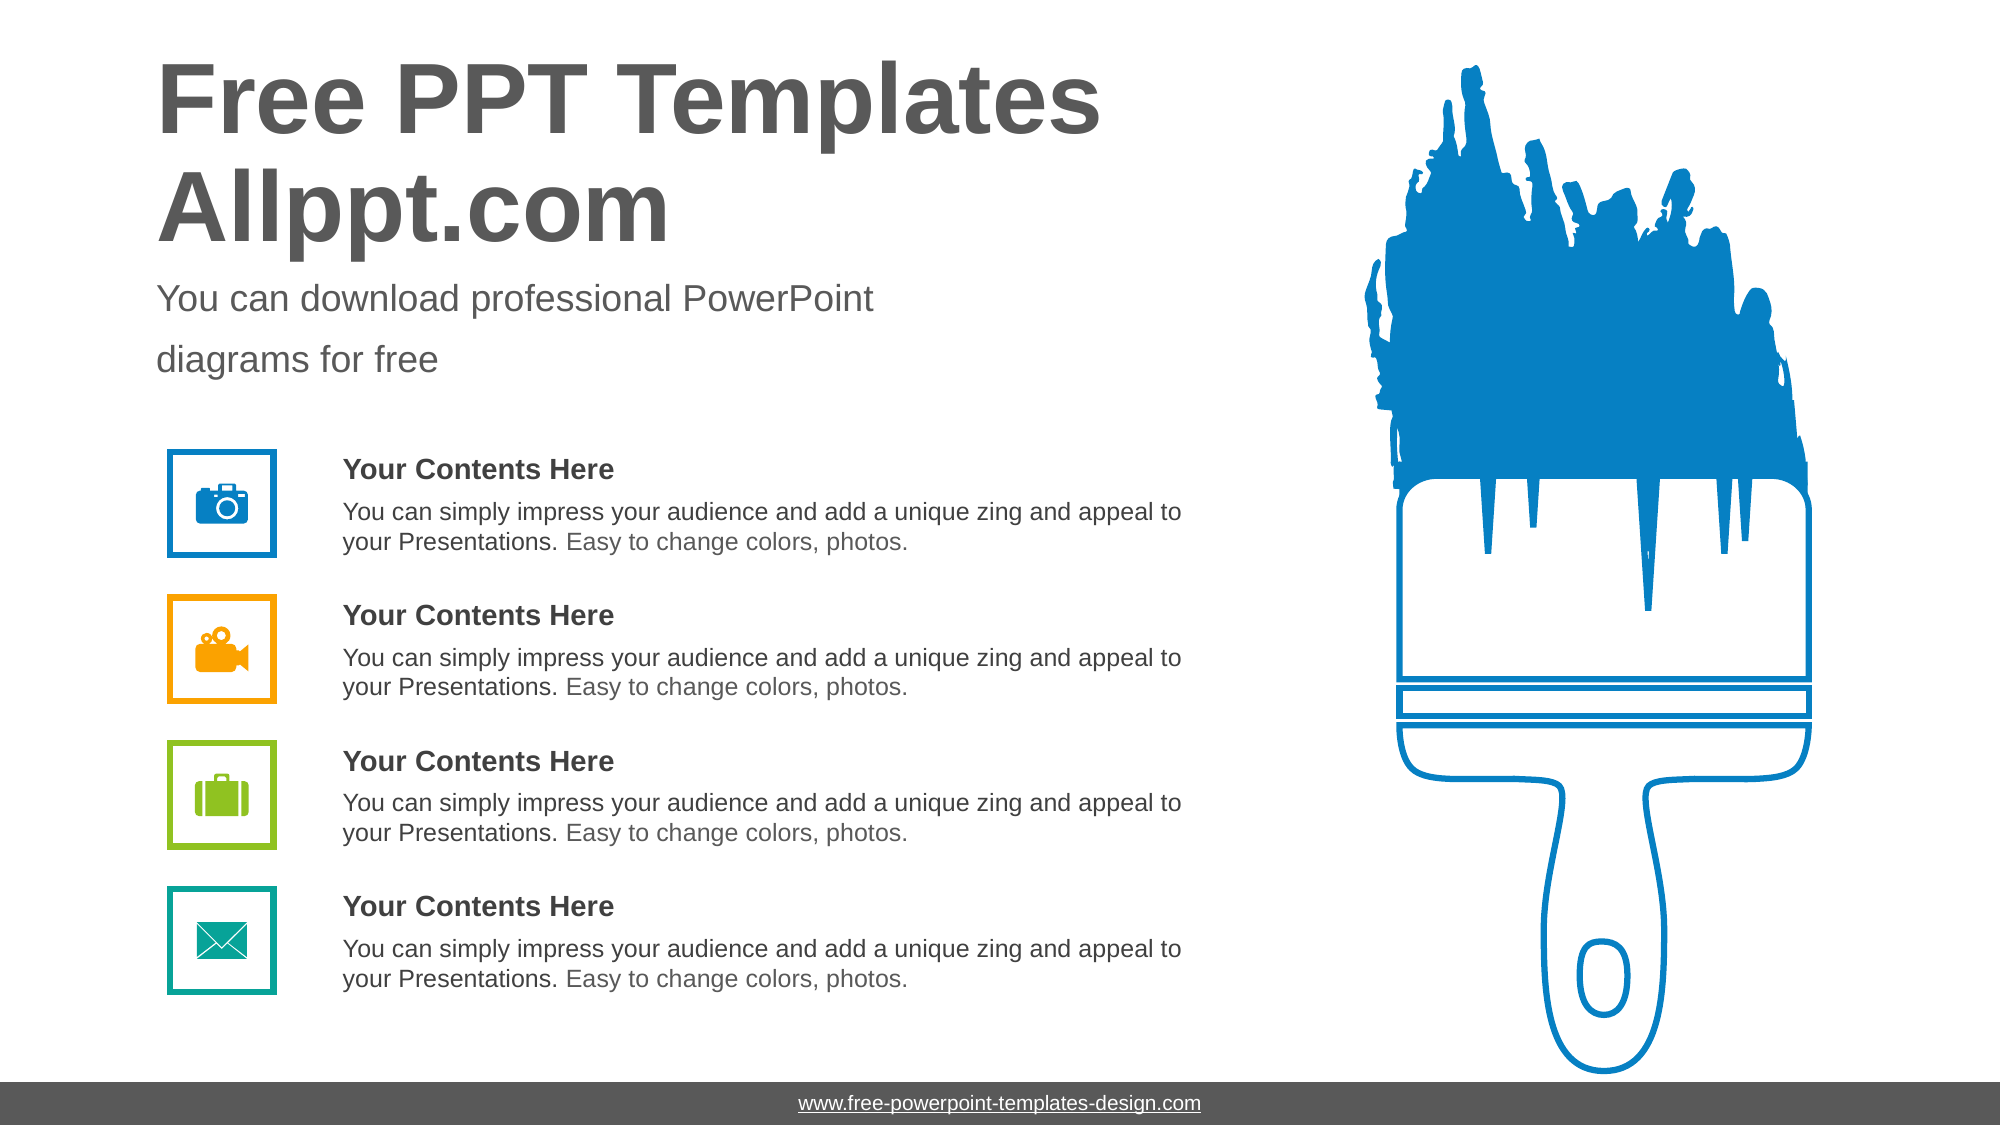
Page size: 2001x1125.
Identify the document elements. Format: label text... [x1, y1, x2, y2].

list You can download professional PowerPoint diagrams for free [141, 268, 1208, 391]
title Free PPT Templates Allppt.com [141, 32, 1208, 268]
text_box www.free-powerpoint-templates-design.com [0, 1082, 2000, 1123]
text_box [170, 734, 1209, 856]
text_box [170, 880, 1209, 1001]
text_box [170, 588, 1209, 710]
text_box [1302, 144, 1855, 1071]
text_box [170, 443, 1209, 564]
